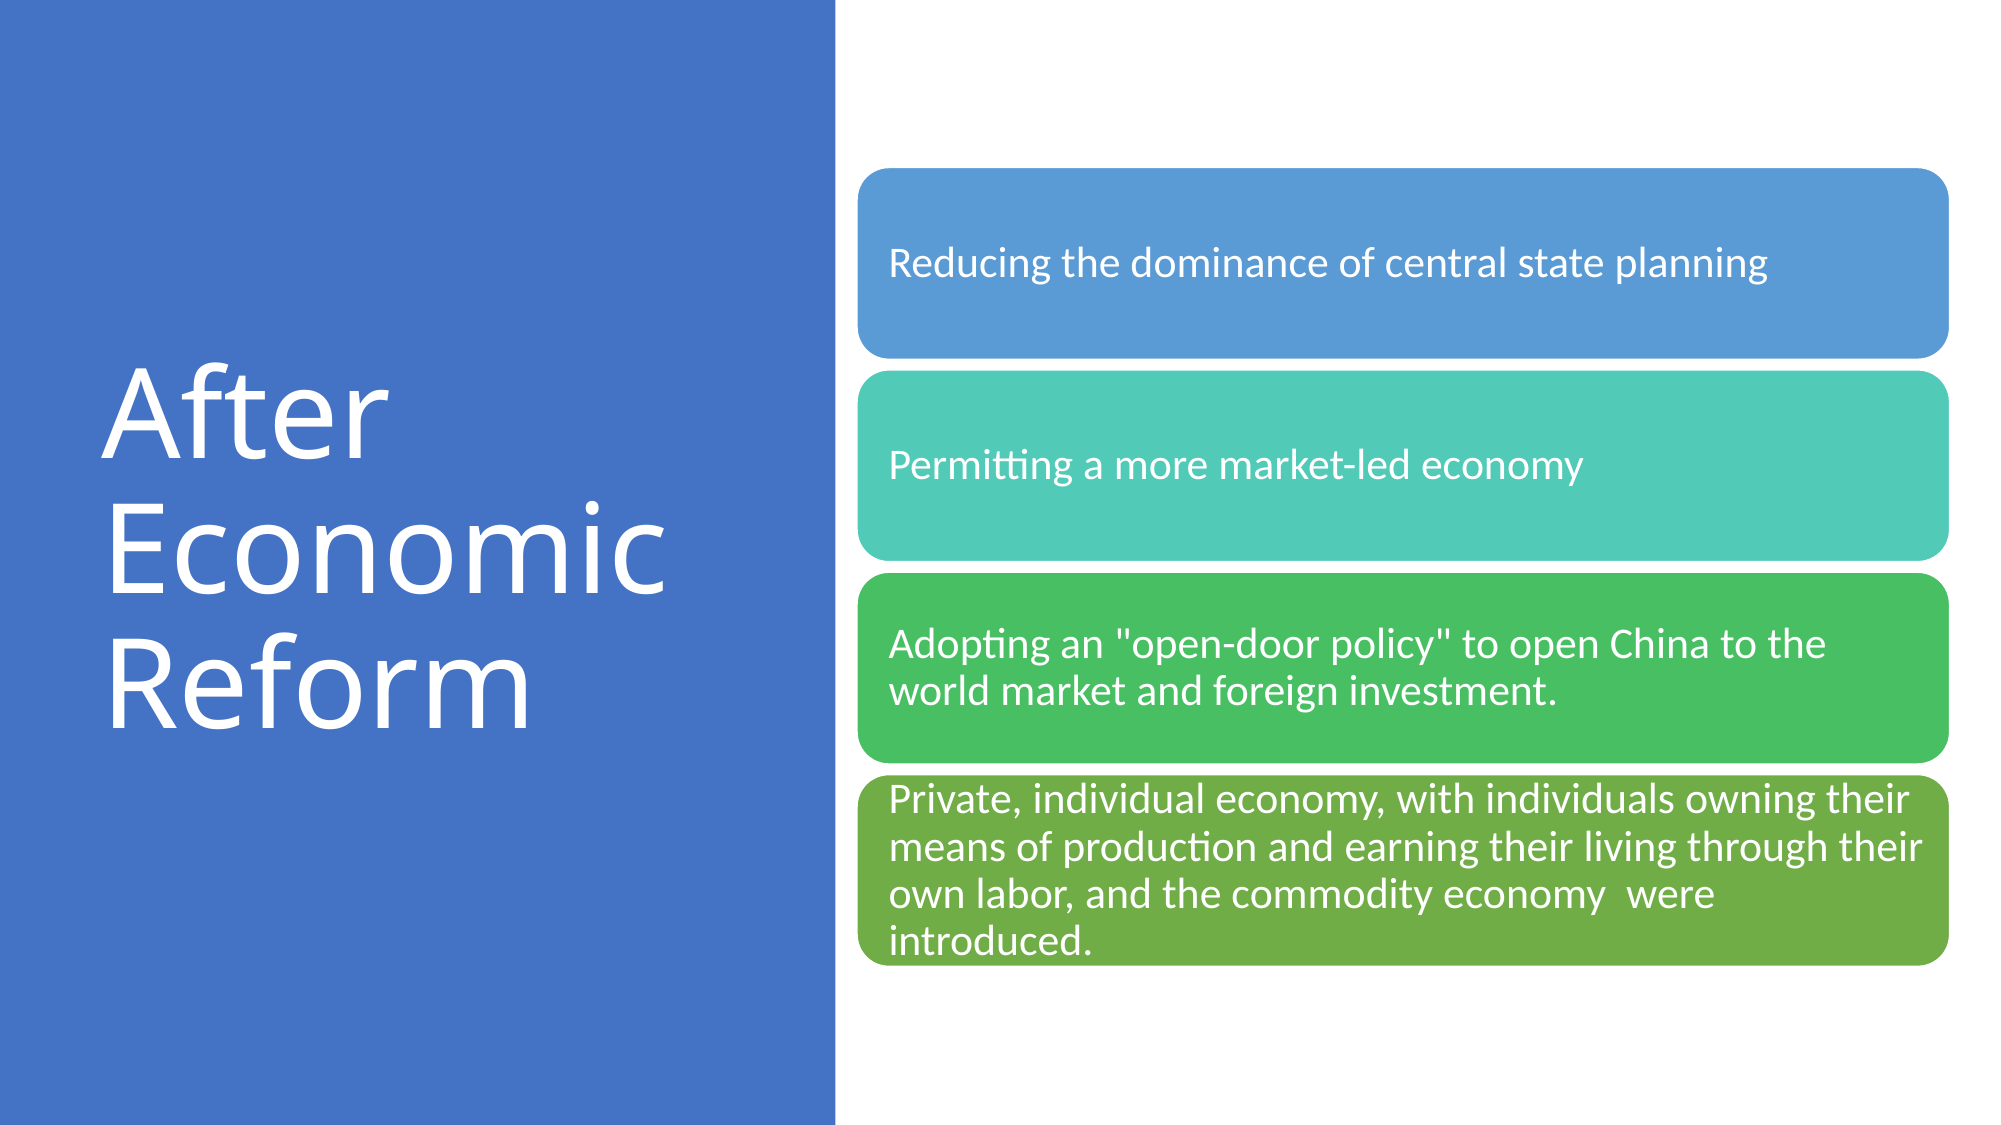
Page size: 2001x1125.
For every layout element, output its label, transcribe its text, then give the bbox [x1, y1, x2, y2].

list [856, 60, 1950, 1073]
title After Economic Reform [86, 101, 711, 1005]
text_box [0, 0, 836, 1125]
